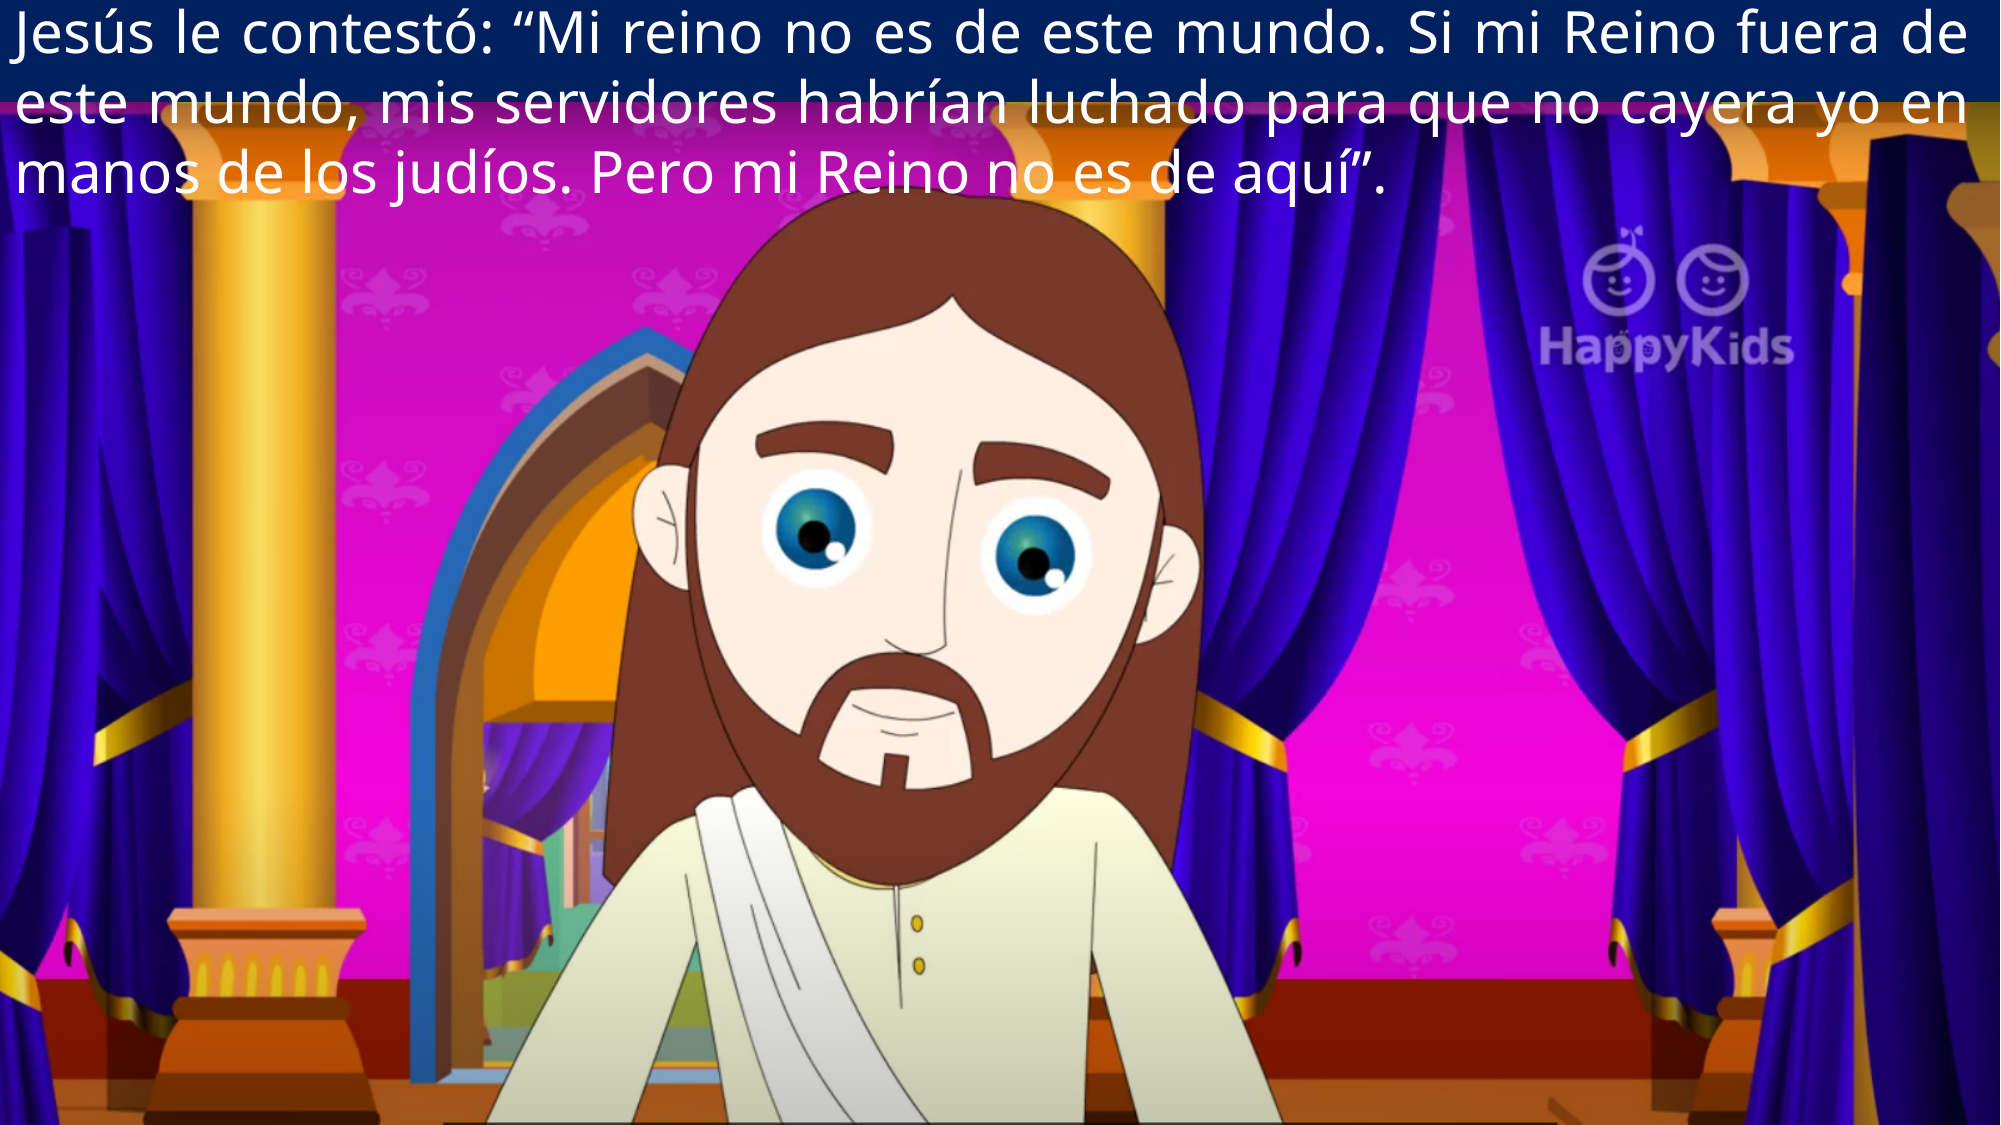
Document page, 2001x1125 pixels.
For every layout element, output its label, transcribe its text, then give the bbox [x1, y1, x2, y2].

picture [0, 102, 2000, 1125]
text_box Jesús le contestó: “Mi reino no es de este mundo. Si mi Reino fuera de este mundo, mis servidores habrían luchado para que no cayera yo en manos de los judíos. Pero mi Reino no es de aquí”. [0, 0, 1985, 102]
